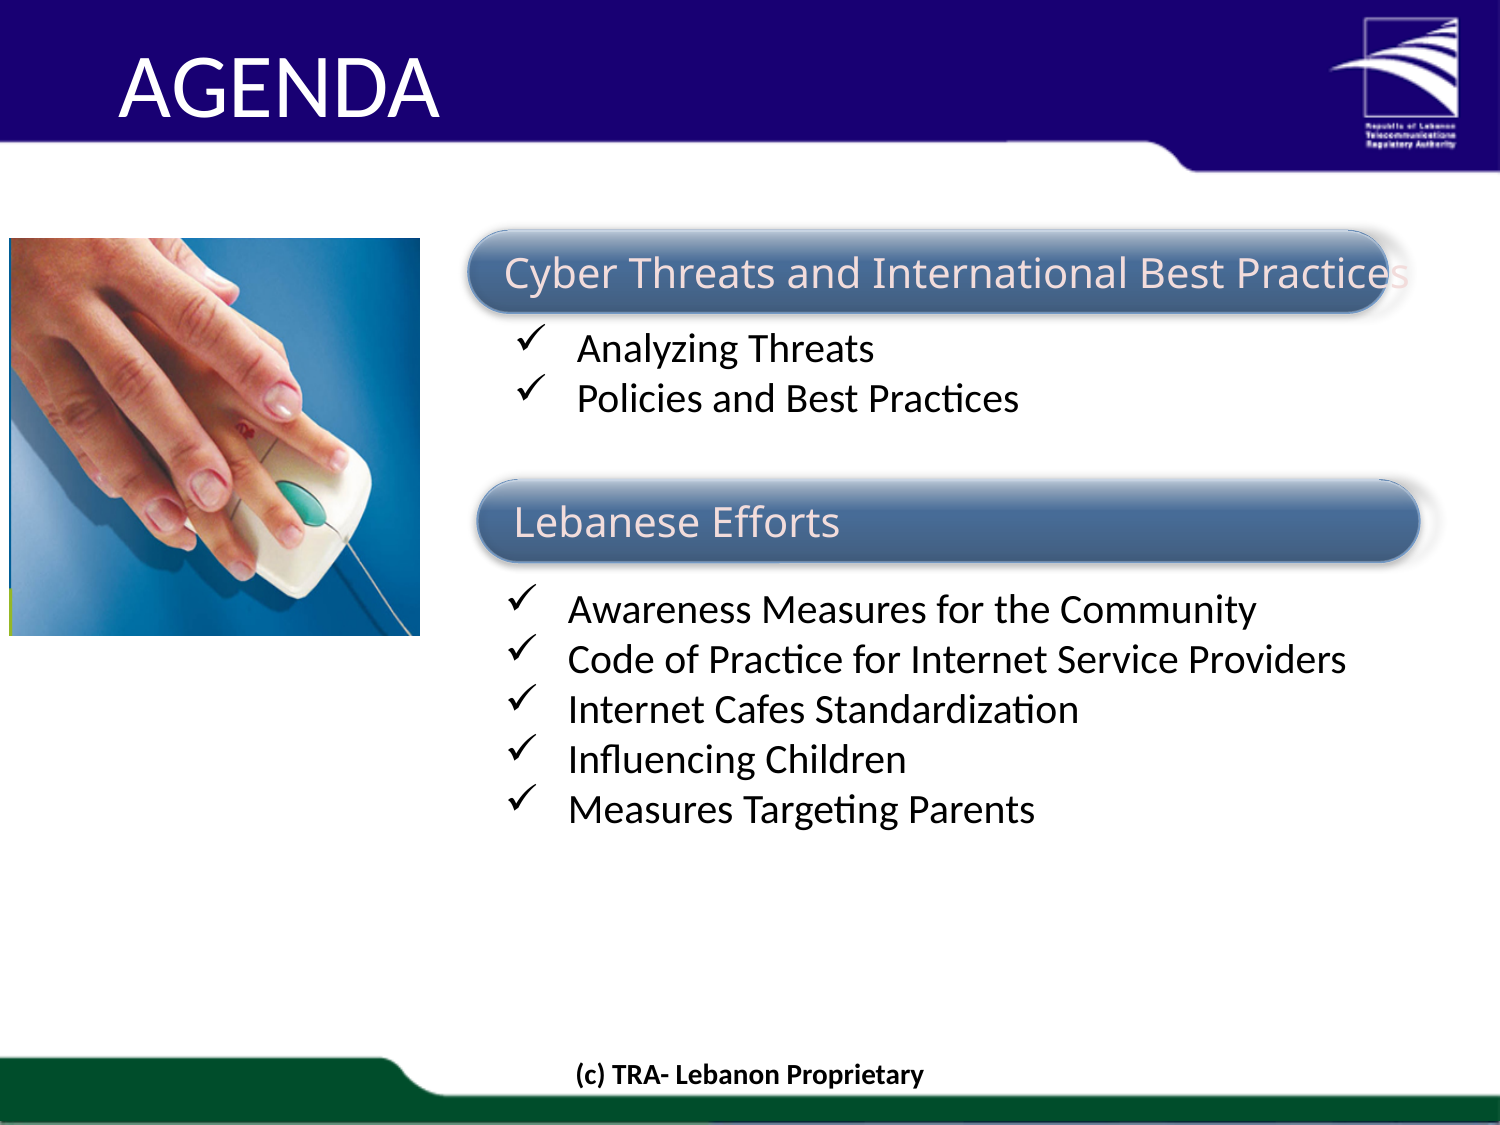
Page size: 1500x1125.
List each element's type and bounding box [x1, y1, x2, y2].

picture [0, 0, 1500, 1125]
text_box [476, 479, 1448, 563]
text_box [467, 230, 1500, 314]
